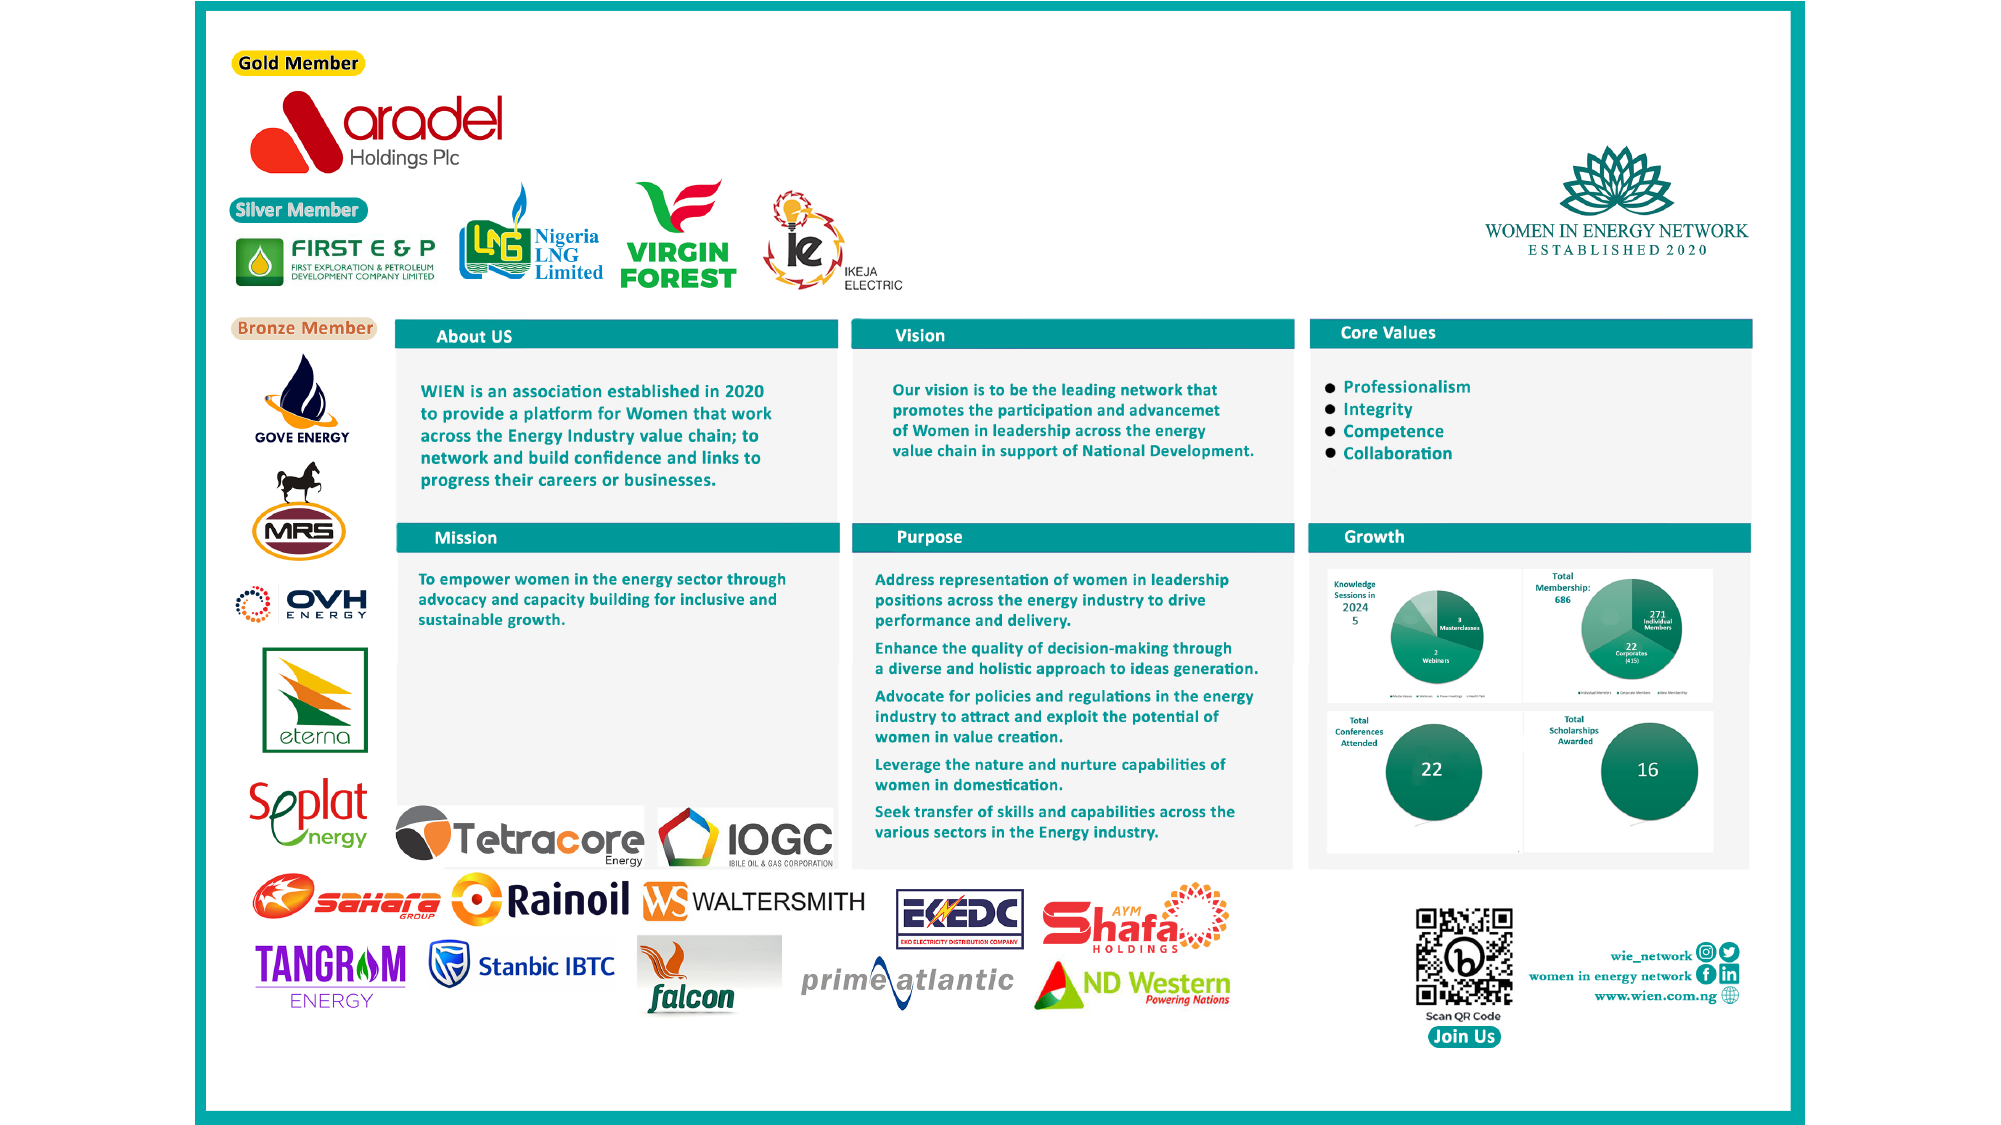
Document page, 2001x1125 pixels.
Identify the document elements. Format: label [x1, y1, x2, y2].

picture [194, 0, 1806, 1125]
